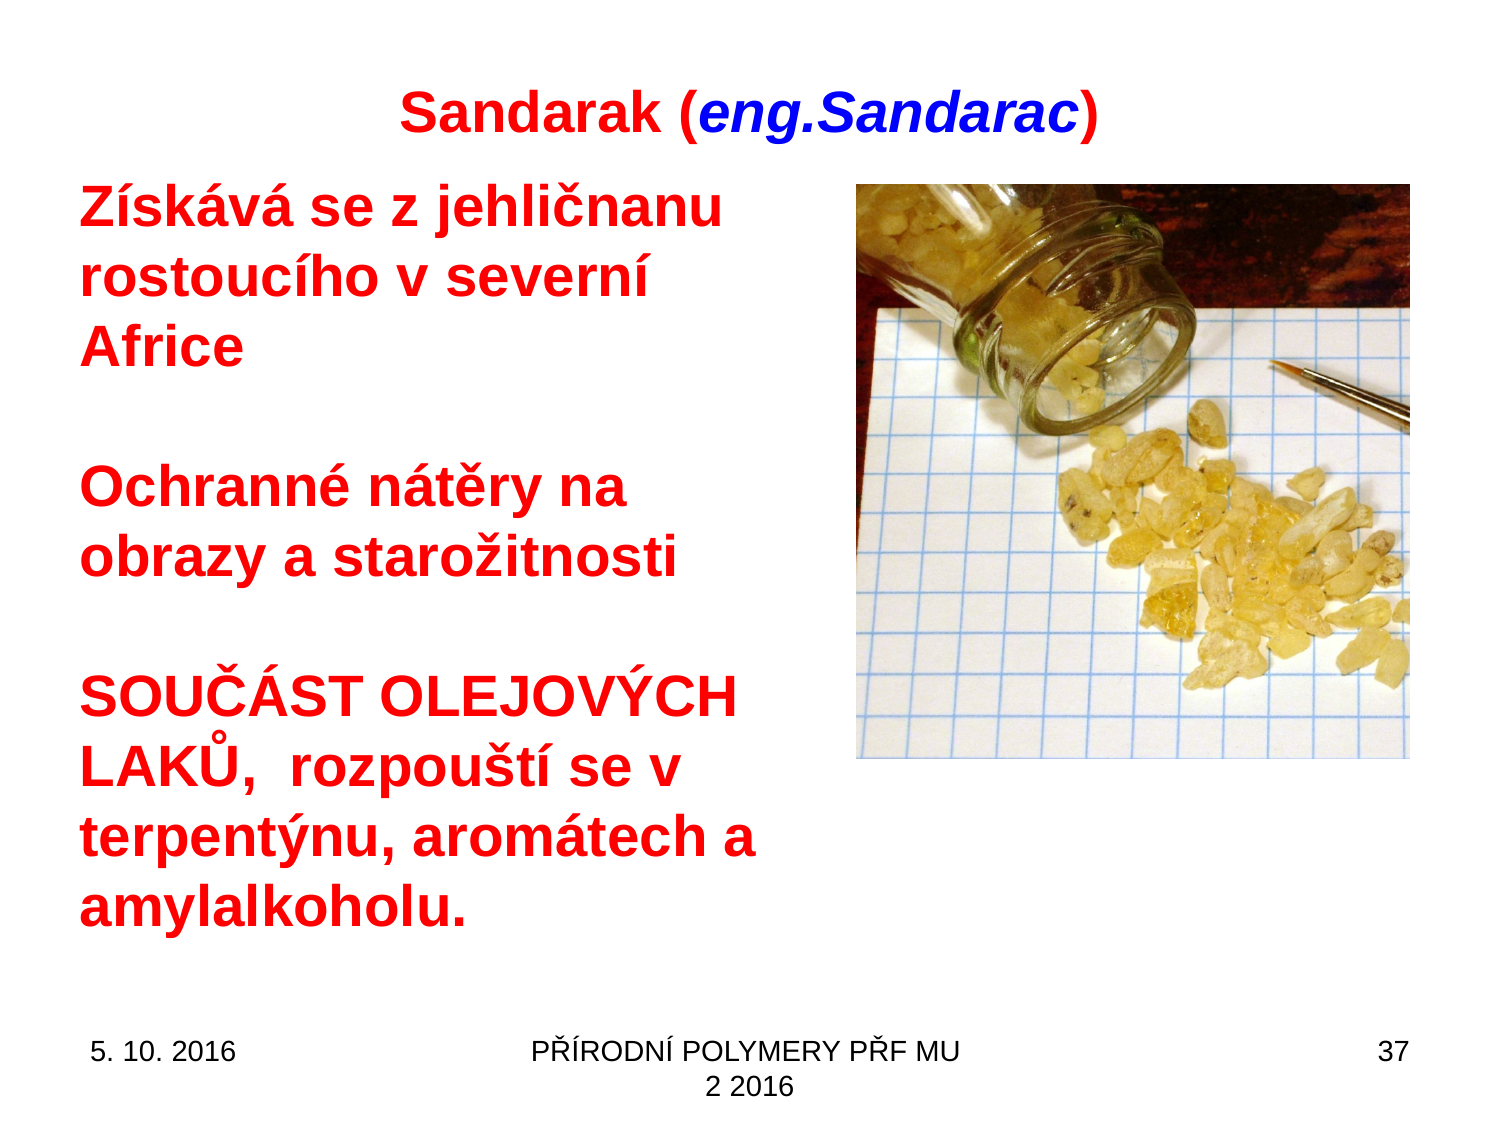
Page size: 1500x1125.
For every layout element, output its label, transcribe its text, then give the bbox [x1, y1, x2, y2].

slide_number 5. 10. 2016 [74, 1024, 426, 1103]
footer PŘÍRODNÍ POLYMERY PŘF MU 2 2016 [512, 1024, 988, 1103]
title Sandarak (eng.Sandarac) [74, 44, 1426, 173]
slide_number 37 [1074, 1024, 1426, 1103]
picture [855, 184, 1410, 760]
text_box Získává se z jehličnanu rostoucího v severní Africe Ochranné nátěry na obrazy a starožitnosti SOUČÁST OLEJOVÝCH LAKŮ, rozpouští se v terpentýnu, aromátech a amylalkoholu. [64, 160, 798, 946]
